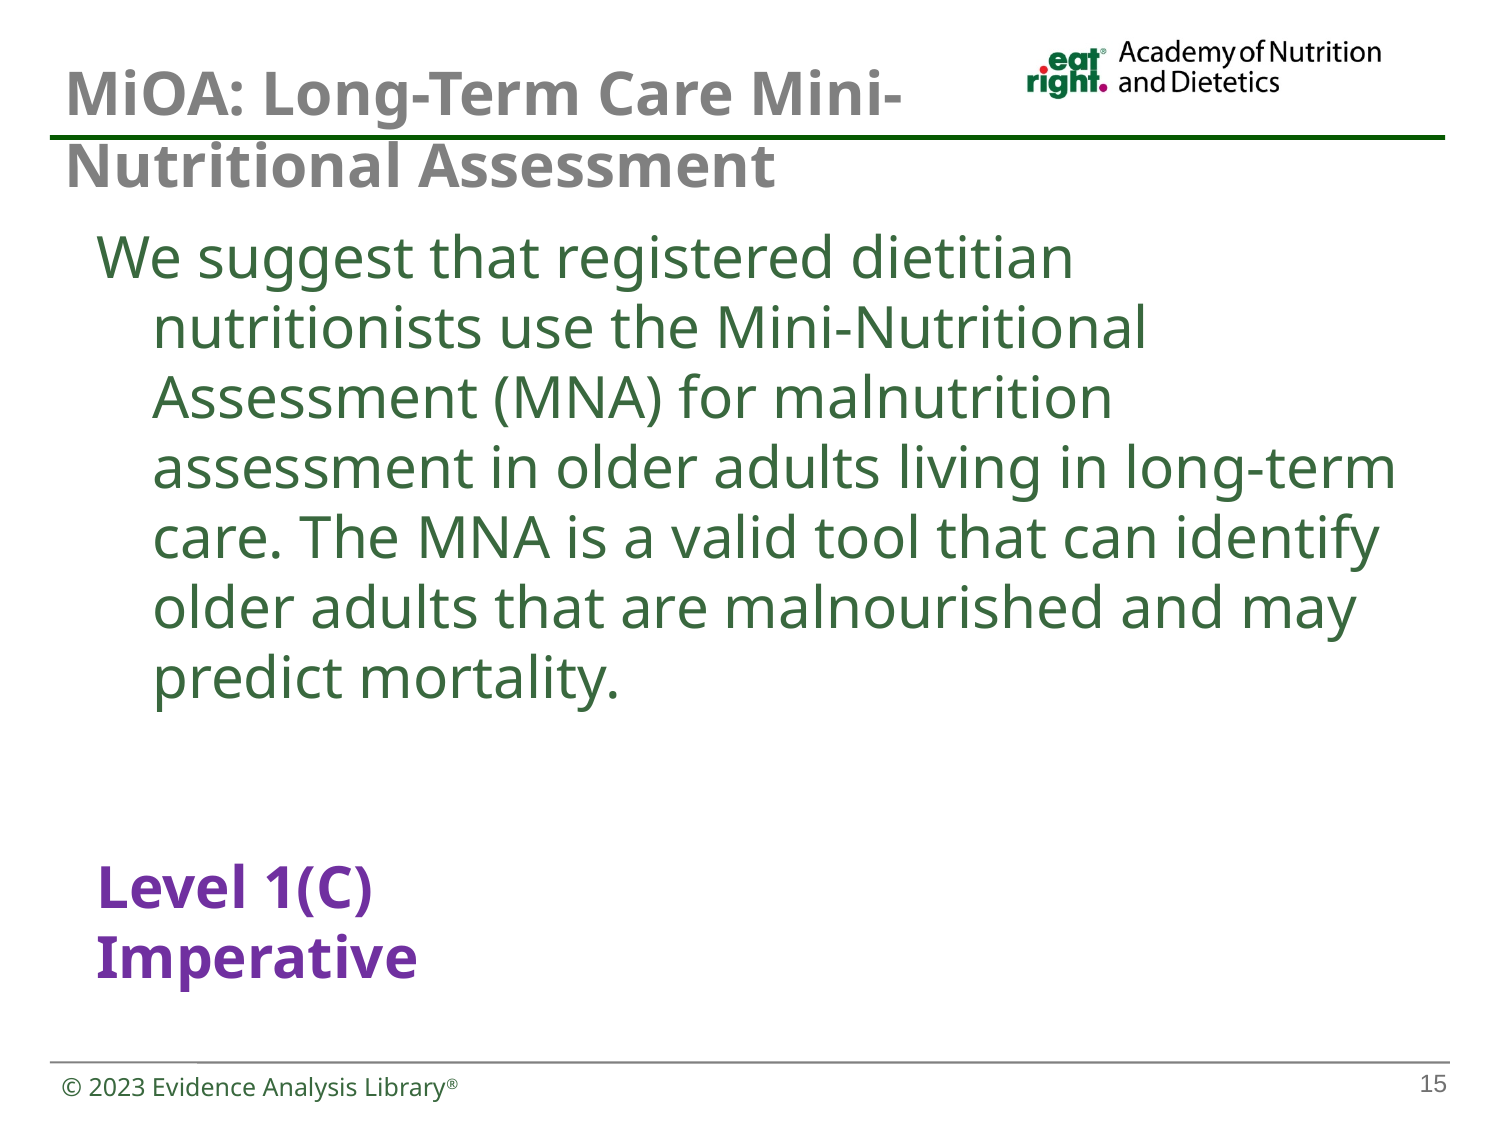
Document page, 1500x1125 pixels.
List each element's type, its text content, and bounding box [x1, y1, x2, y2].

text_box © 2023 Evidence Analysis Library® [46, 1064, 474, 1109]
picture [1025, 37, 1382, 100]
text_box MiOA: Long-Term Care Mini-Nutritional Assessment [49, 81, 1013, 174]
list We suggest that registered dietitian nutritionists use the Mini-Nutritional Assessment (MNA) for malnutrition assessment in older adults living in long-term care. The MNA is a valid tool that can identify older adults that are malnourished and may predict mortality. Level 1(C) Imperative [81, 212, 1419, 988]
slide_number 15 [1112, 1062, 1463, 1104]
